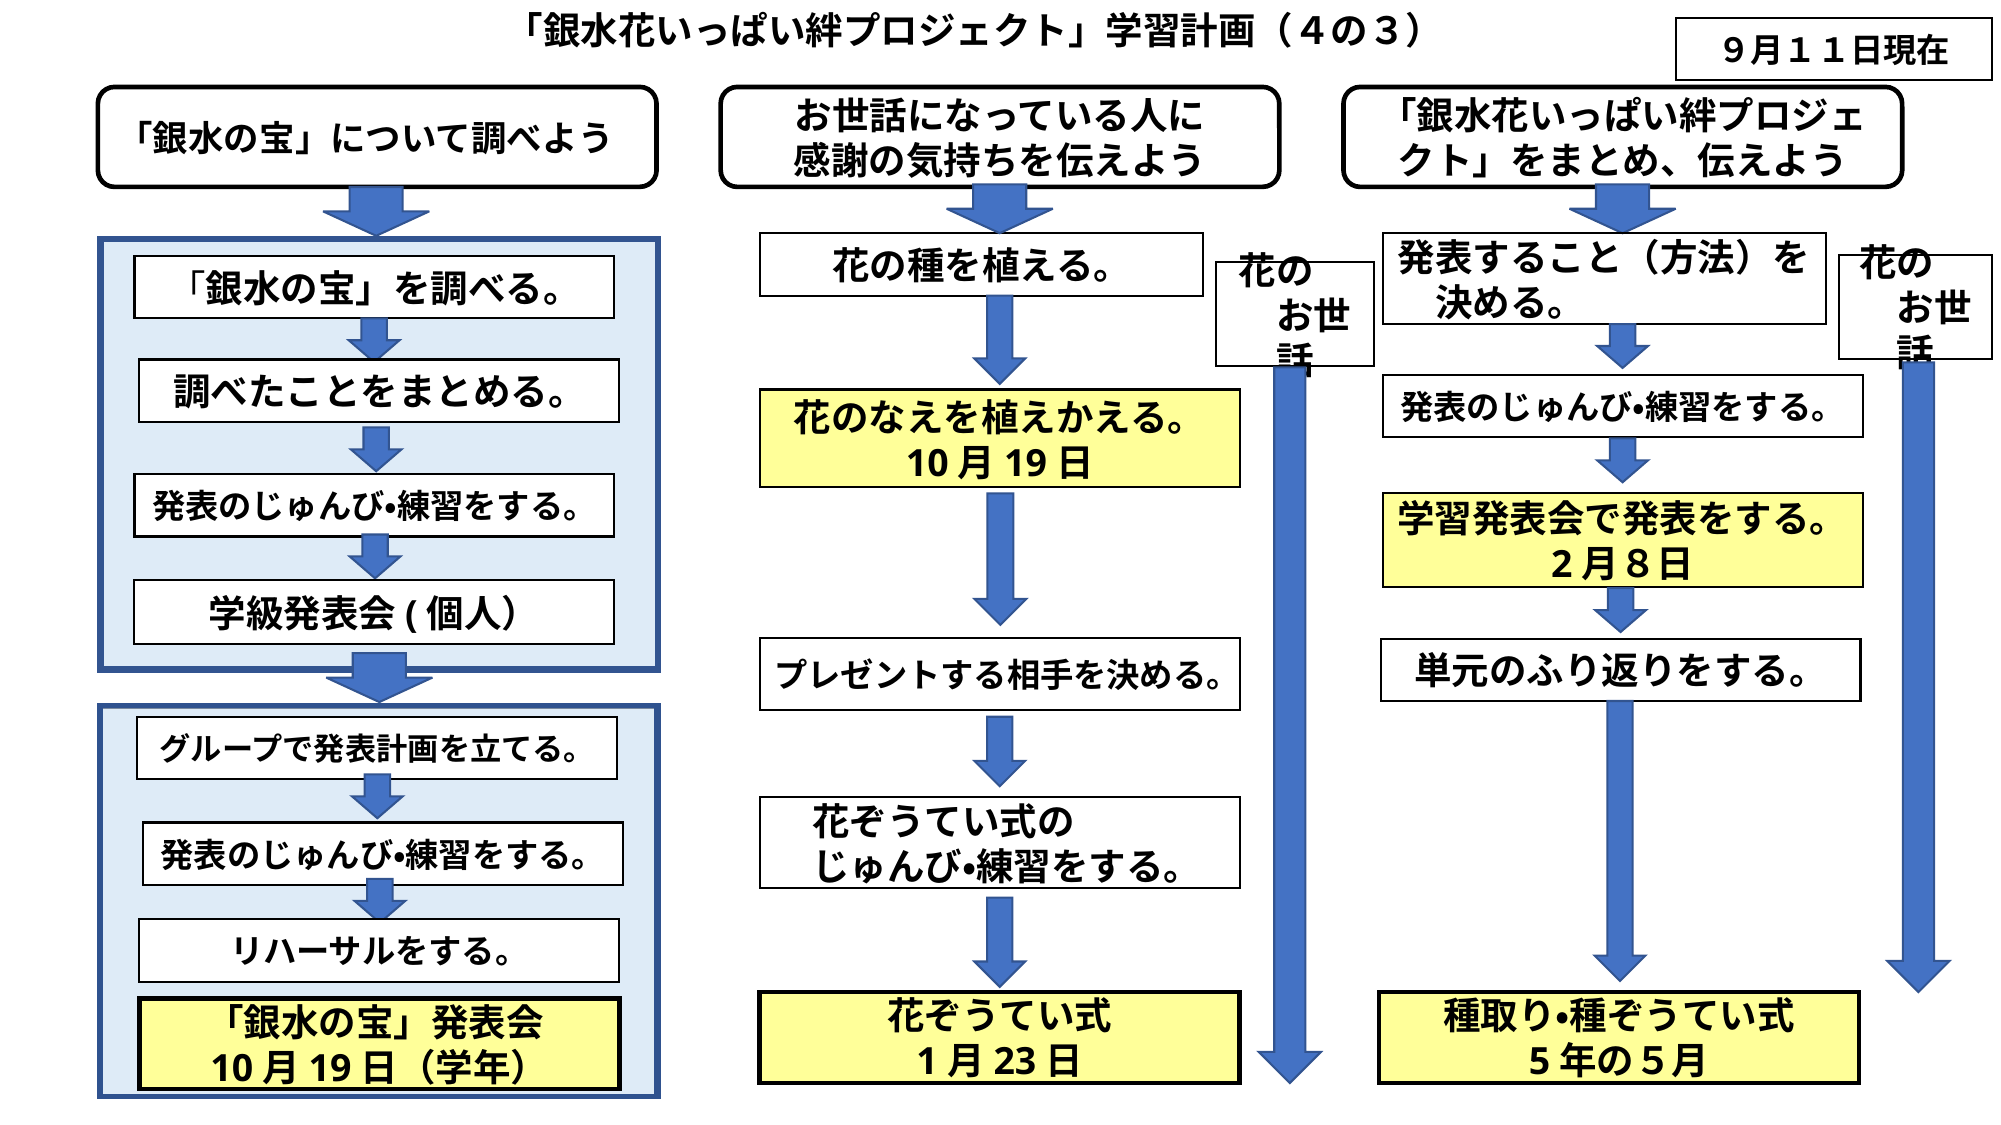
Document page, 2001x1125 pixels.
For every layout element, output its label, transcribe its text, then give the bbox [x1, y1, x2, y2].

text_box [134, 255, 620, 645]
text_box [100, 238, 659, 670]
text_box 花の種を植える。 [759, 232, 1204, 297]
text_box [322, 185, 430, 237]
text_box [1256, 366, 1324, 1085]
text_box [325, 652, 433, 703]
text_box ９月１１日現在 [1675, 17, 1993, 81]
text_box 「銀水の宝」について調べよう [96, 85, 658, 188]
text_box 花の お世話 [1838, 254, 1993, 360]
picture [97, 703, 661, 1099]
text_box 「銀水花いっぱい絆プロジェクト」をまとめ、伝えよう [1342, 85, 1904, 188]
text_box プレゼントする相手を決める。 [759, 637, 1241, 711]
text_box 発表すること（方法）を 決める。 [1382, 232, 1827, 325]
text_box 花ぞうてい式の じゅんび・練習をする。 [759, 796, 1241, 889]
text_box [1569, 183, 1677, 232]
text_box 学習発表会で発表をする。 2月８日 [1382, 492, 1864, 588]
text_box 単元のふり返りをする。 [1380, 638, 1862, 702]
text_box [1594, 323, 1651, 370]
text_box [971, 492, 1029, 627]
text_box [971, 715, 1028, 788]
text_box 種取り・種ぞうてい式 5年の５月 [1378, 991, 1860, 1084]
text_box [1884, 361, 1953, 994]
text_box 花の お世話 [1215, 261, 1375, 367]
text_box お世話になっている人に 感謝の気持ちを伝えよう [719, 87, 1281, 188]
text_box 花のなえを植えかえる。 10月19日 [759, 388, 1241, 488]
text_box [971, 294, 1028, 386]
text_box [971, 896, 1028, 989]
text_box 発表のじゅんび・練習をする。 [1382, 374, 1864, 438]
text_box 「銀水花いっぱい絆プロジェクト」学習計画（４の３） [480, 17, 1469, 87]
text_box [1592, 587, 1649, 634]
text_box 花ぞうてい式 1月23日 [759, 991, 1241, 1084]
text_box [1594, 437, 1651, 484]
text_box [1592, 699, 1648, 983]
text_box [946, 183, 1054, 235]
